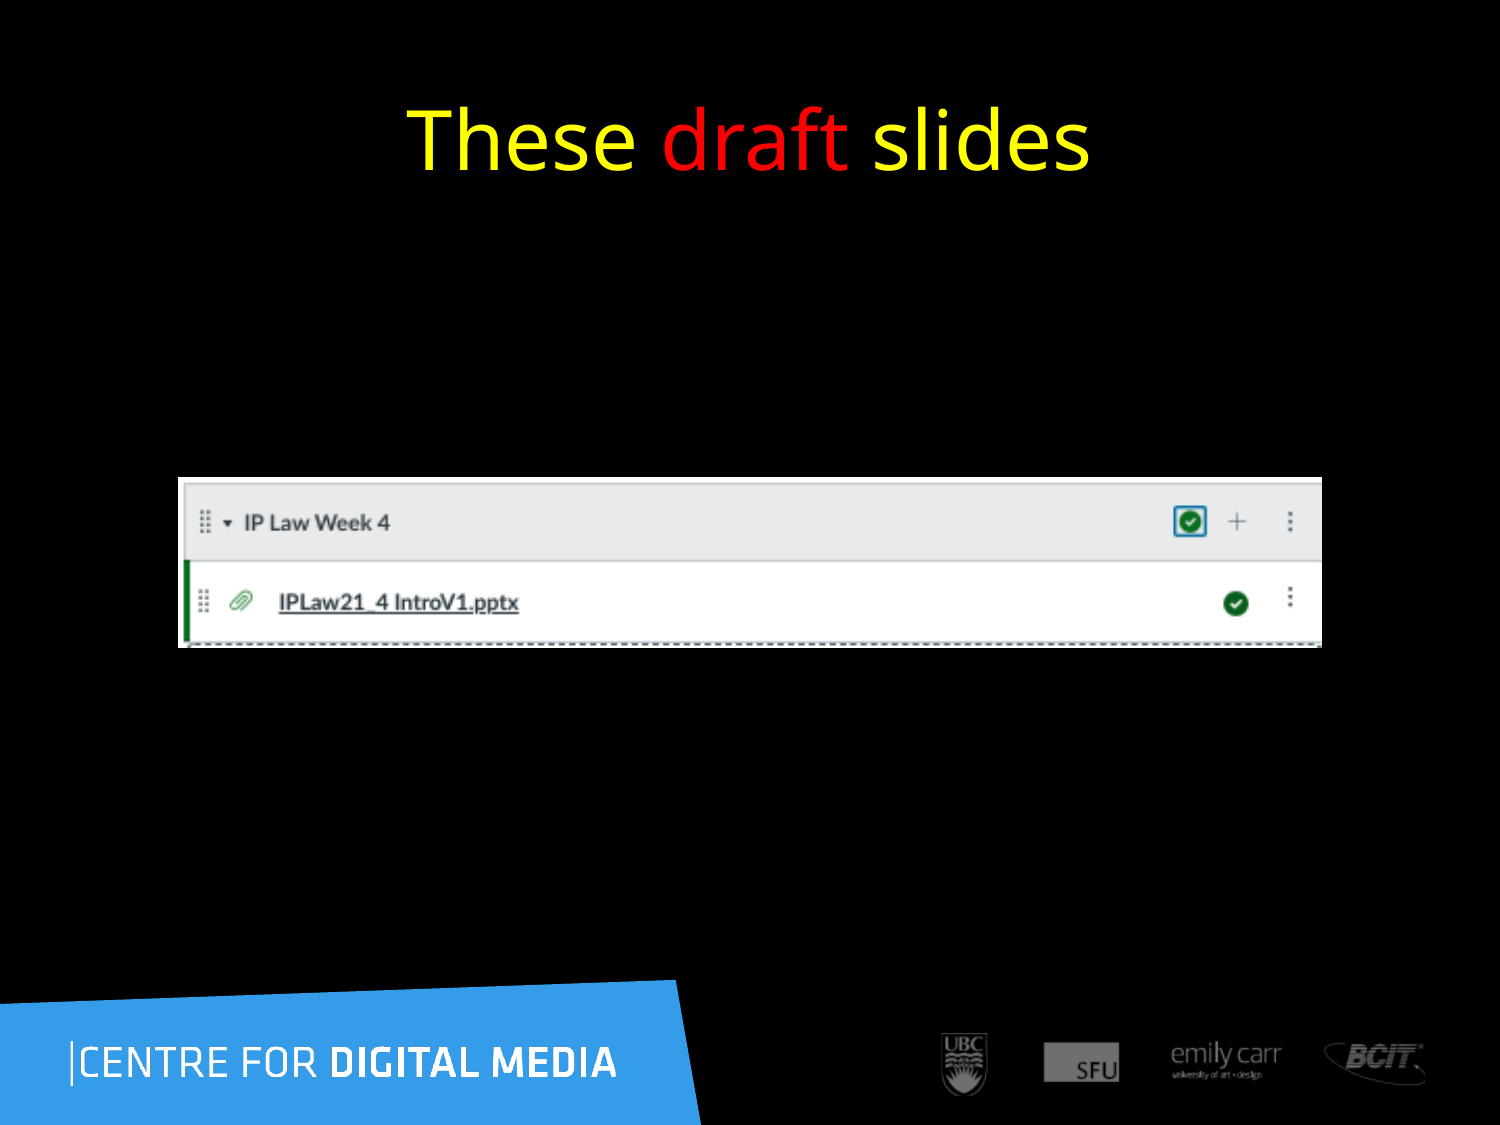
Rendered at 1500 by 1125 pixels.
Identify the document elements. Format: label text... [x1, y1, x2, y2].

title These draft slides [75, 53, 1425, 221]
picture [177, 476, 1323, 649]
